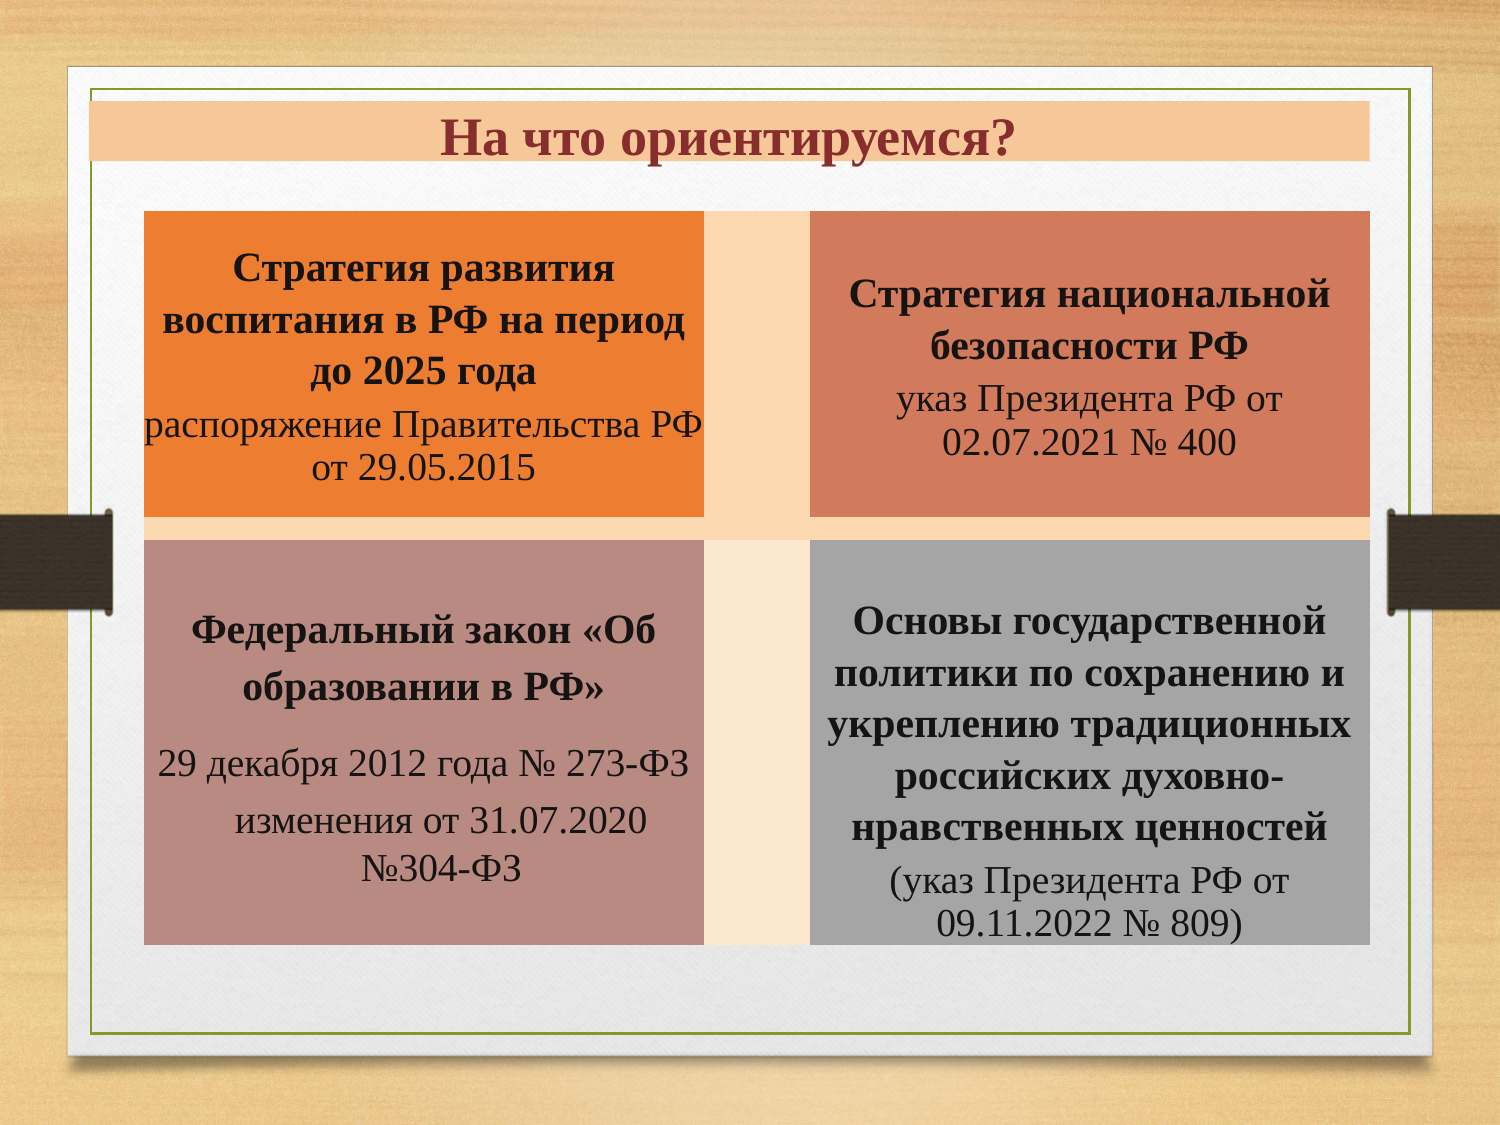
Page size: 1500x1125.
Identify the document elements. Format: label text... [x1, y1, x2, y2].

table_header Стратегия развития воспитания в РФ на период до 2025 года распоряжение Правительства РФ от 29.05.2015 [144, 211, 704, 517]
table_cell Основы государственной политики по сохранению и укреплению традиционных российских духовно-нравственных ценностей (указ Президента РФ от 09.11.2022 № 809) [810, 540, 1370, 945]
table_header Стратегия национальной безопасности РФ указ Президента РФ от 02.07.2021 № 400 [810, 211, 1370, 517]
table_header [704, 211, 810, 517]
table_cell [144, 517, 810, 540]
picture [0, 0, 1500, 1125]
table_cell [810, 517, 1370, 540]
table_cell [704, 540, 810, 945]
table_cell Федеральный закон «Об образовании в РФ» 29 декабря 2012 года № 273-ФЗ изменения от 31.07.2020 №304-ФЗ [144, 540, 704, 945]
text_box На что ориентируемся? [88, 101, 1370, 162]
